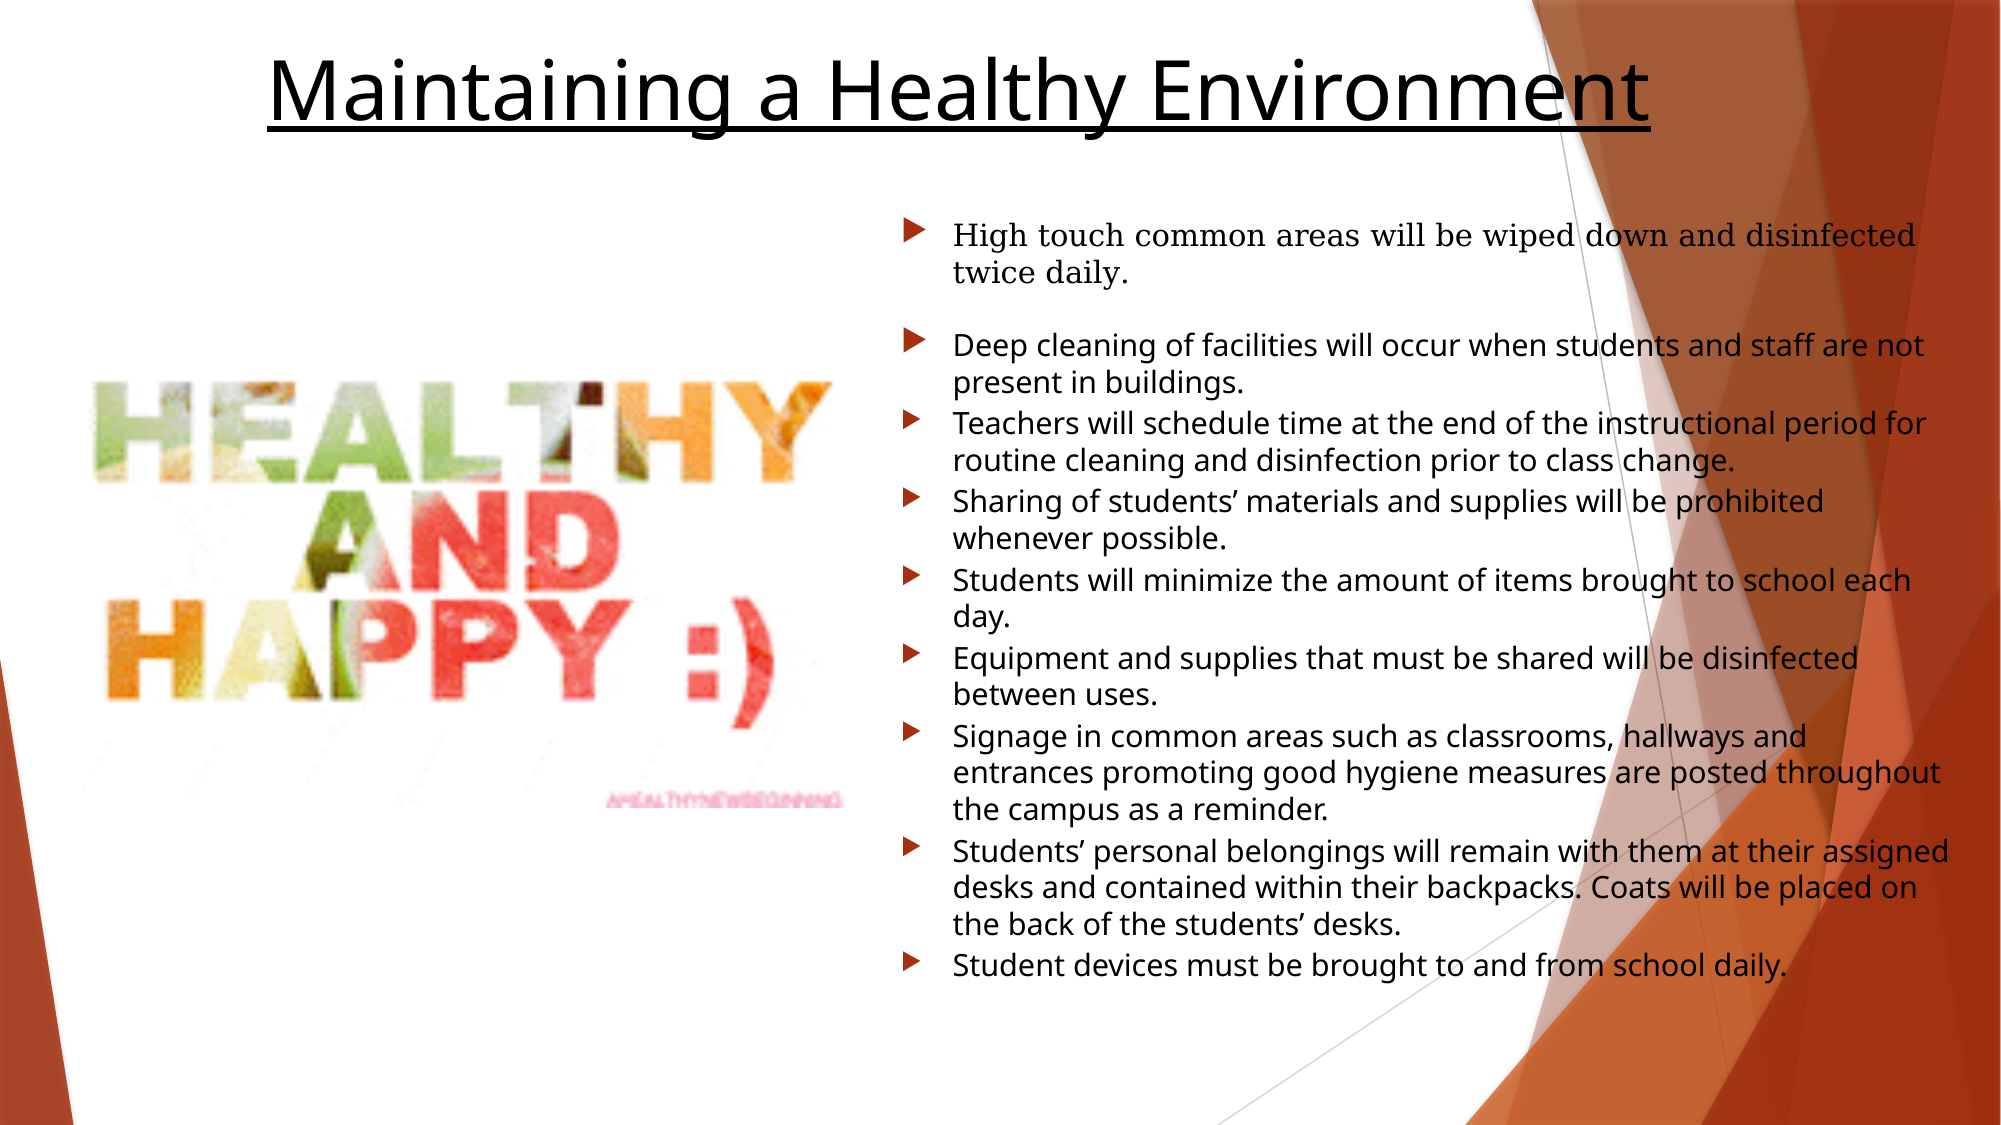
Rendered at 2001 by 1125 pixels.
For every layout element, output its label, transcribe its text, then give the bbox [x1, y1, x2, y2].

picture [70, 317, 850, 808]
text_box Maintaining a Healthy Environment [217, 29, 1701, 145]
list High touch common areas will be wiped down and disinfected twice daily. Deep cleaning of facilities will occur when students and staff are not present in buildings. Teachers will schedule time at the end of the instructional period for routine cleaning and disinfection prior to class change. Sharing of students’ materials and supplies will be prohibited whenever possible. Students will minimize the amount of items brought to school each day. Equipment and supplies that must be shared will be disinfected between uses. Signage in common areas such as classrooms, hallways and entrances promoting good hygiene measures are posted throughout the campus as a reminder. Students’ personal belongings will remain with them at their assigned desks and contained within their backpacks. Coats will be placed on the back of the students’ desks. Student devices must be brought to and from school daily. [885, 208, 1966, 1031]
